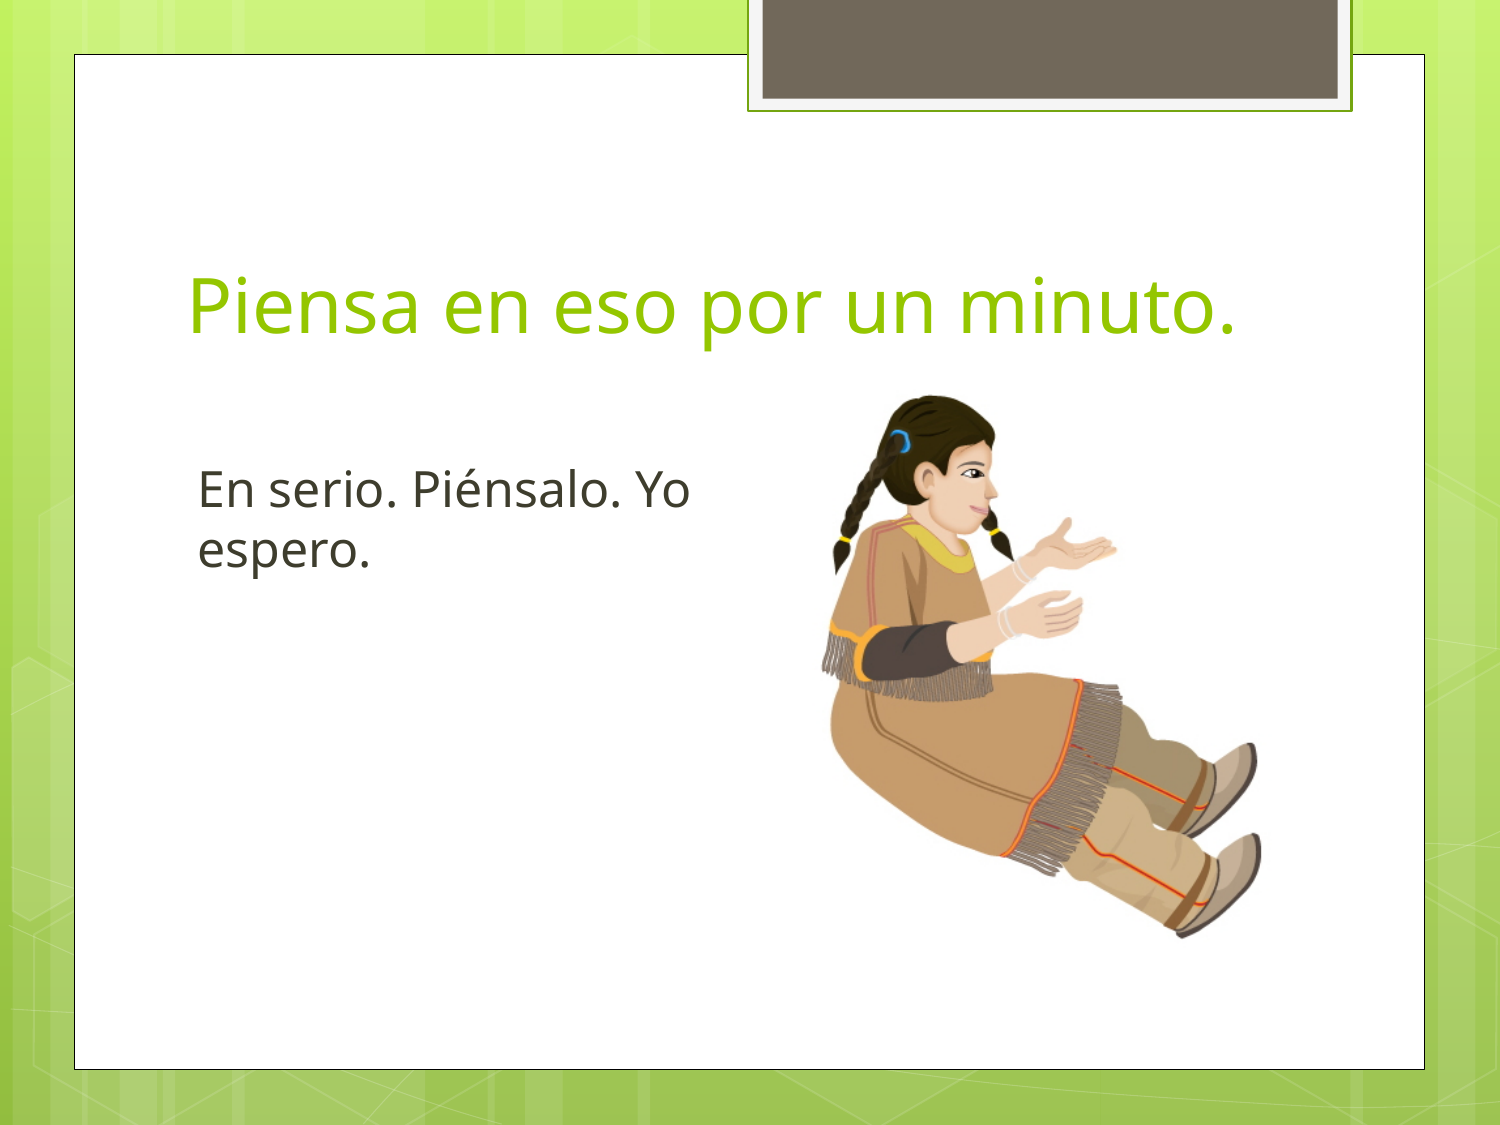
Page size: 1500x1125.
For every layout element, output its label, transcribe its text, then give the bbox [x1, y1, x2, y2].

title Piensa en eso por un minuto. [171, 168, 1324, 357]
list En serio. Piénsalo. Yo espero. [171, 379, 732, 953]
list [761, 379, 1324, 953]
